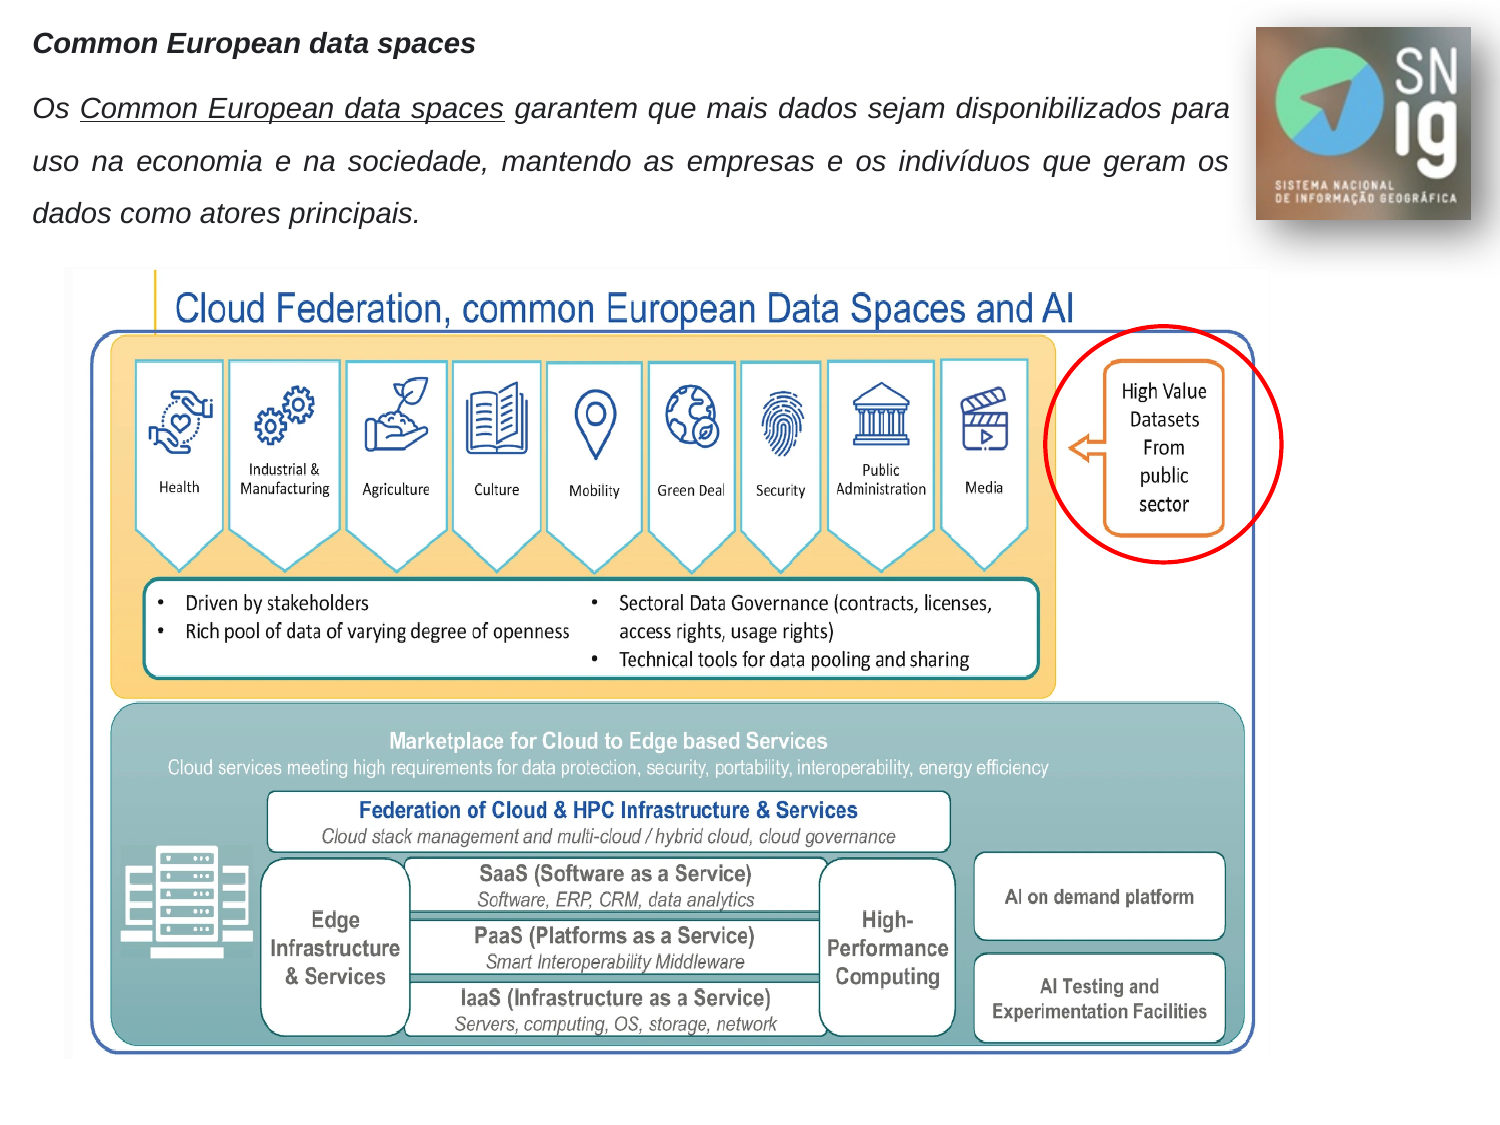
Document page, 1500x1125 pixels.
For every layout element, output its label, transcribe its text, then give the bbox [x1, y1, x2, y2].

picture [1256, 27, 1471, 220]
text_box [1276, 402, 1284, 487]
picture [64, 266, 1270, 1059]
text_box Common European data spaces Os Common European data spaces garantem que mais dados sejam disponibilizados para uso na economia e na sociedade, mantendo as empresas e os indivíduos que geram os dados como atores principais. [17, 0, 1247, 237]
